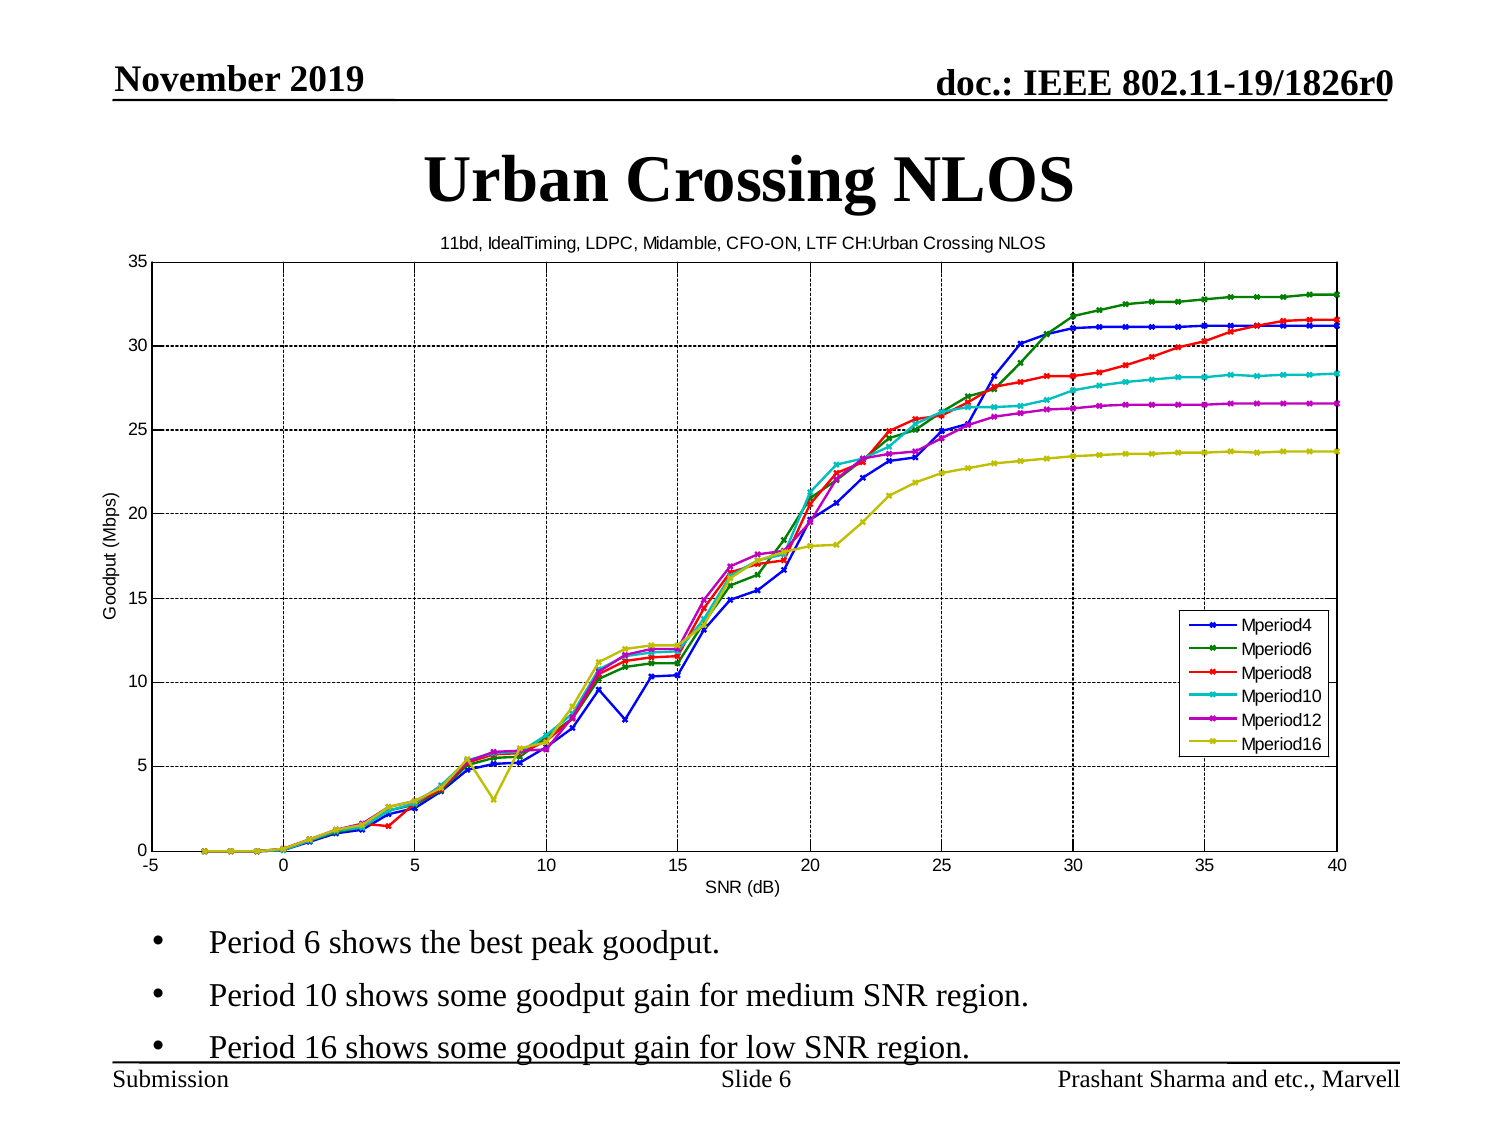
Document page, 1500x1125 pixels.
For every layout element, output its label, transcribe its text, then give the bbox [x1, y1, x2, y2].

picture [87, 208, 1388, 942]
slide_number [114, 54, 423, 100]
title Urban Crossing NLOS [112, 87, 1388, 207]
slide_number Slide 6 [712, 1061, 800, 1123]
footer Prashant Sharma and etc., Marvell [878, 1061, 1402, 1093]
list Period 6 shows the best peak goodput. Period 10 shows some goodput gain for medium SNR region. Period 16 shows some goodput gain for low SNR region. [137, 950, 1338, 1013]
